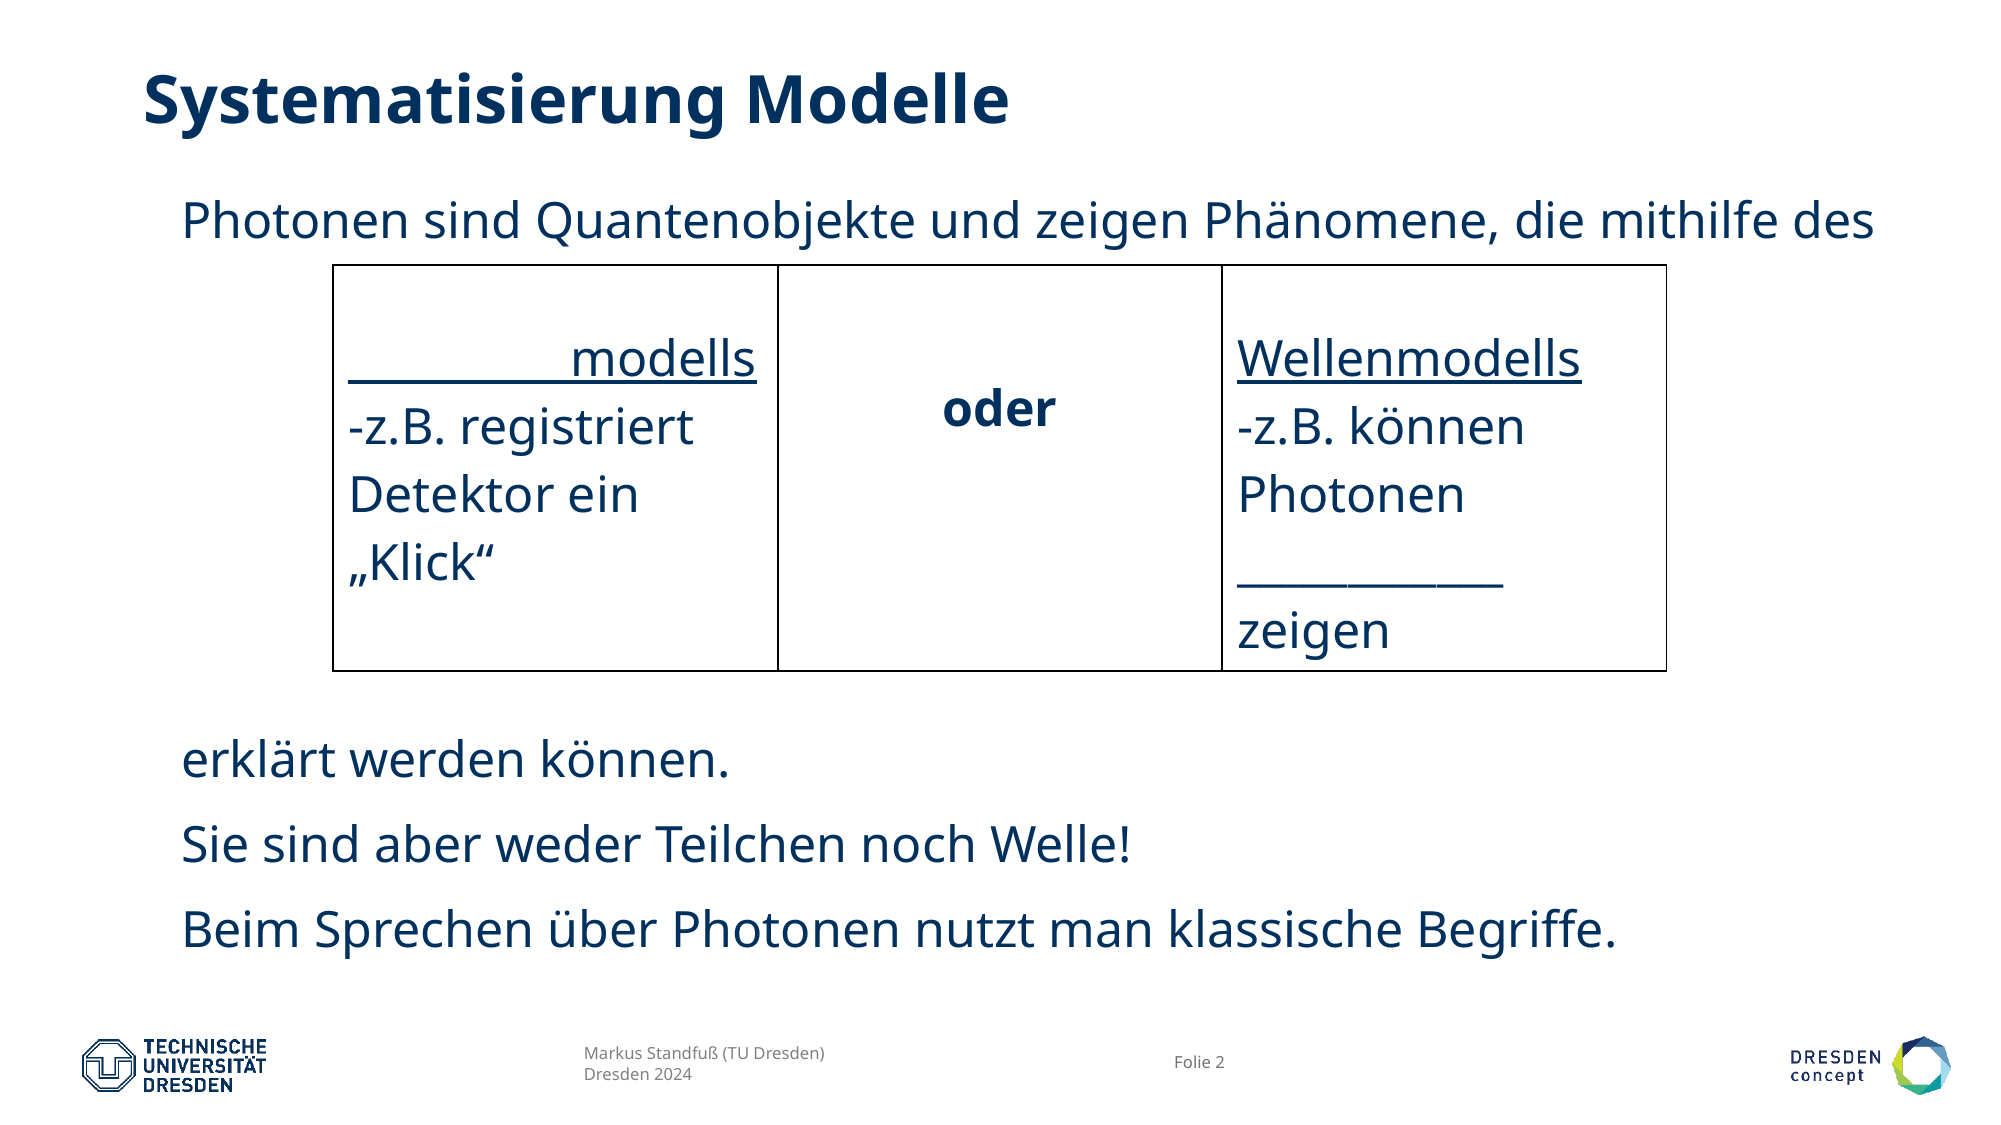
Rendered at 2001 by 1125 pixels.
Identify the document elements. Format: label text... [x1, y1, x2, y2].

table_header Wellenmodells -z.B. können Photonen ____________ zeigen [1223, 266, 1666, 670]
picture [1791, 1036, 1951, 1095]
table_header __________modells -z.B. registriert Detektor ein „Klick“ [334, 266, 777, 670]
picture [82, 1039, 266, 1092]
title Systematisierung Modelle [143, 56, 1880, 169]
table_header oder [779, 266, 1221, 670]
list Photonen sind Quantenobjekte und zeigen Phänomene, die mithilfe des erklärt werden können. Sie sind aber weder Teilchen noch Welle! Beim Sprechen über Photonen nutzt man klassische Begriffe. [143, 188, 1880, 957]
